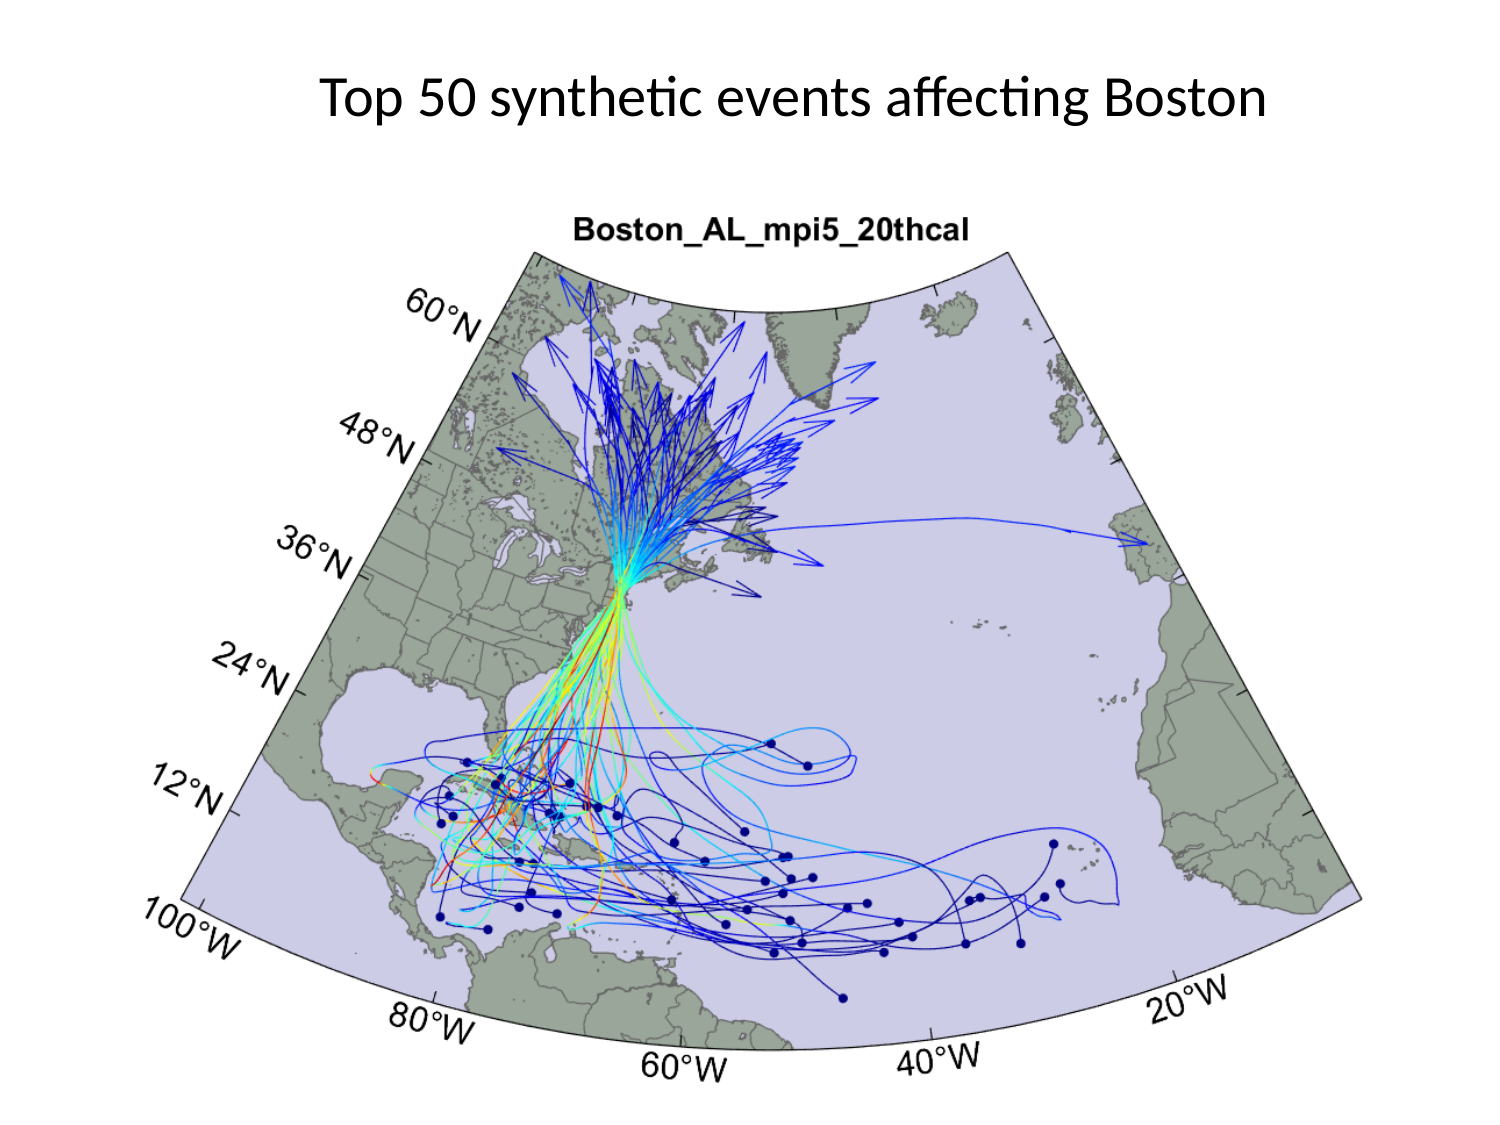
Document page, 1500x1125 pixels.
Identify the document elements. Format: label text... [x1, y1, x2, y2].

picture [100, 193, 1411, 1104]
text_box Top 50 synthetic events affecting Boston [244, 51, 1345, 136]
